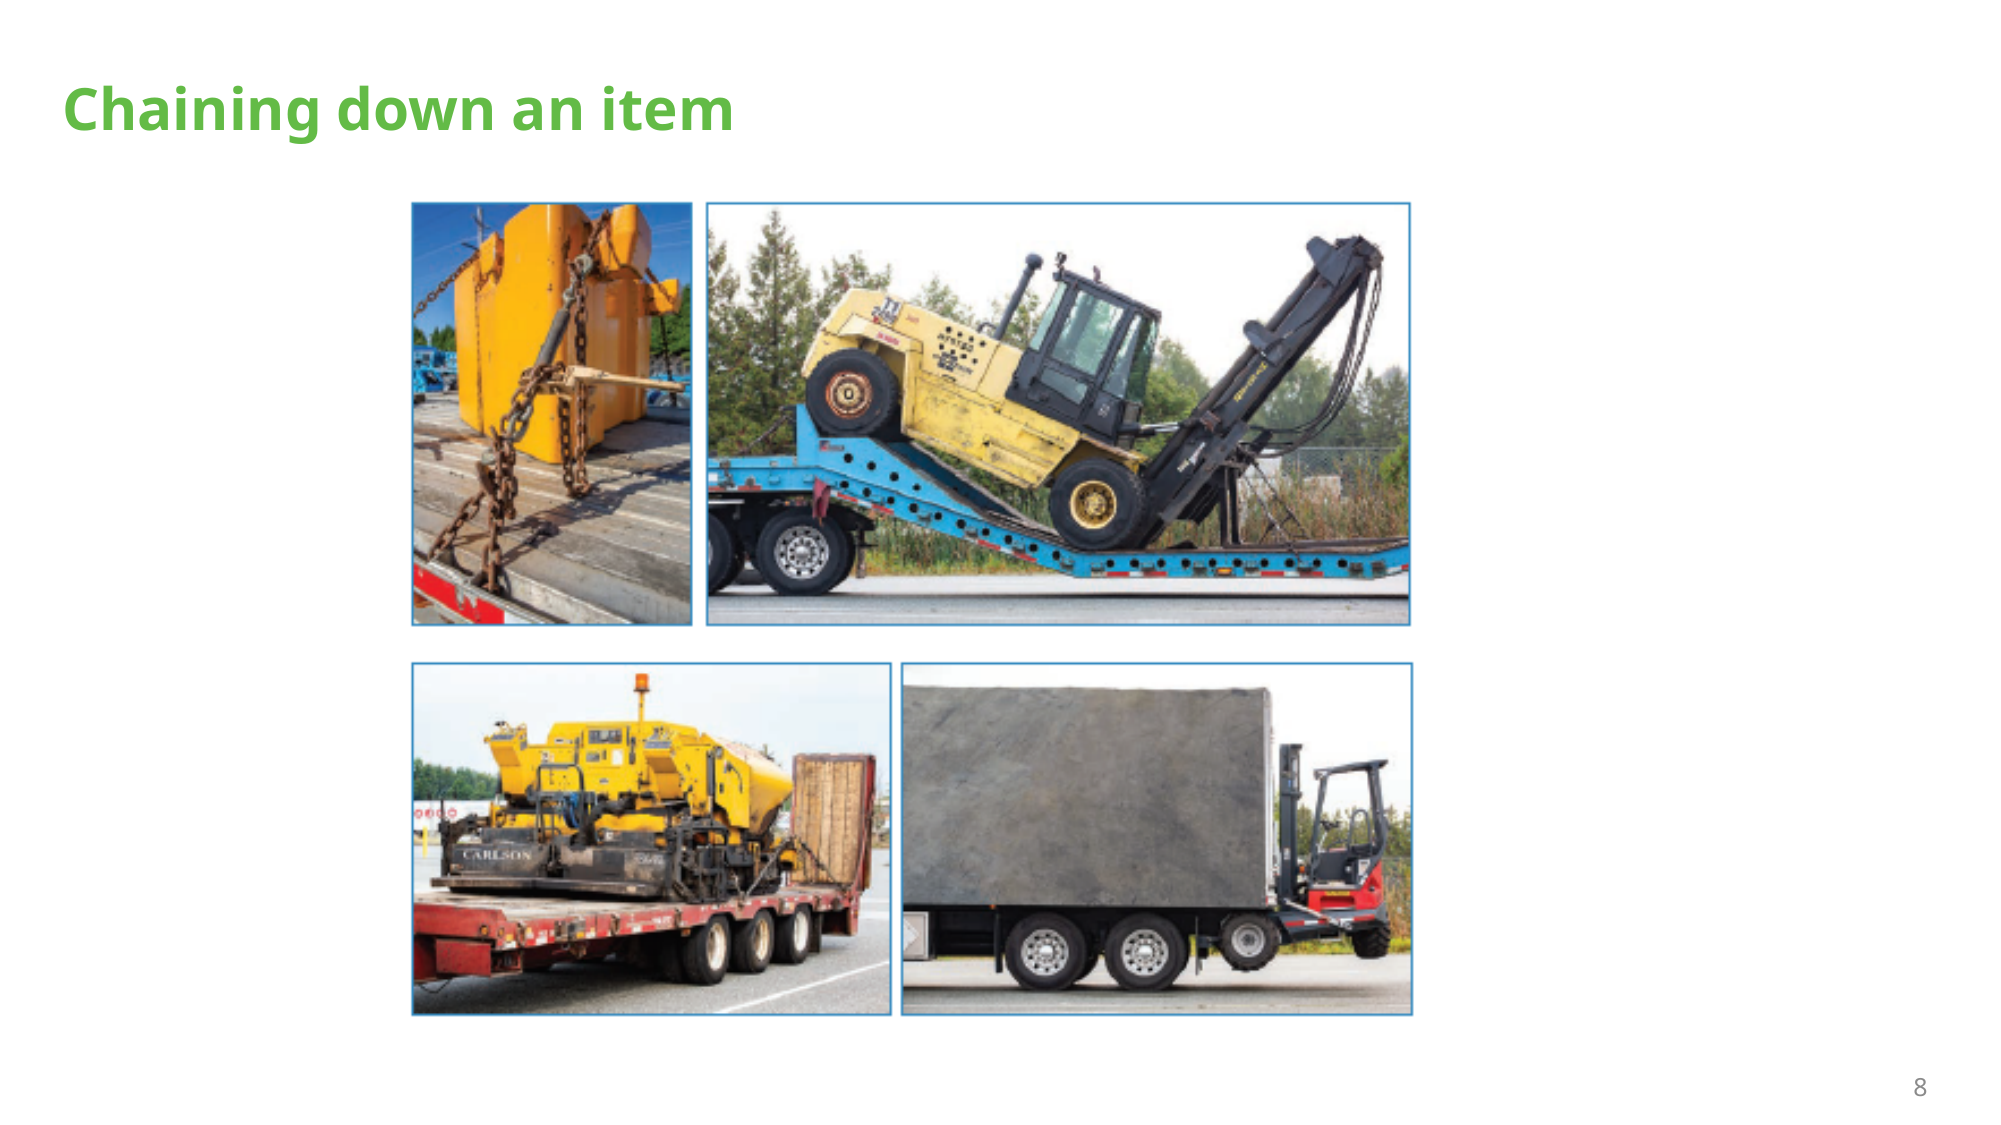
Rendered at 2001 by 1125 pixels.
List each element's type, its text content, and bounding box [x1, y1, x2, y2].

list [403, 187, 1425, 1046]
slide_number 8 [1477, 1045, 1928, 1106]
title Chaining down an item [62, 73, 1825, 150]
